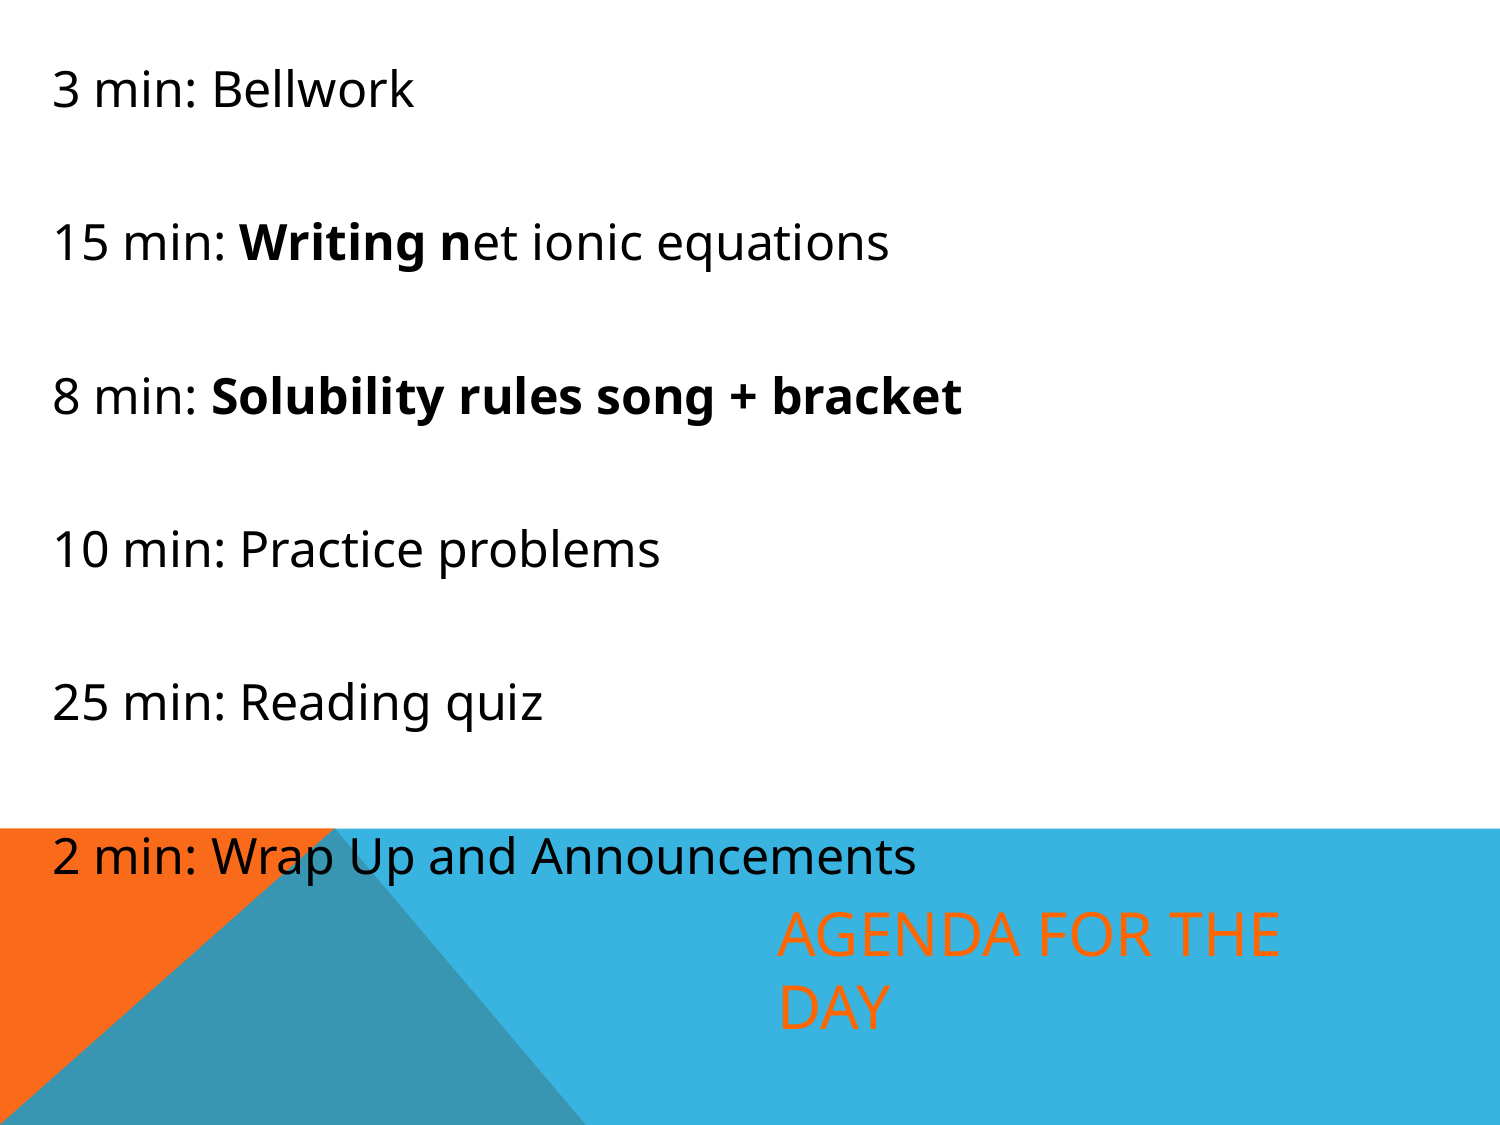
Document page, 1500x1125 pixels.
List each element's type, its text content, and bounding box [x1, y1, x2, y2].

list 3 min: Bellwork 15 min: Writing net ionic equations 8 min: Solubility rules song + bracket 10 min: Practice problems 25 min: Reading quiz 2 min: Wrap Up and Announcements [37, 50, 1475, 1088]
